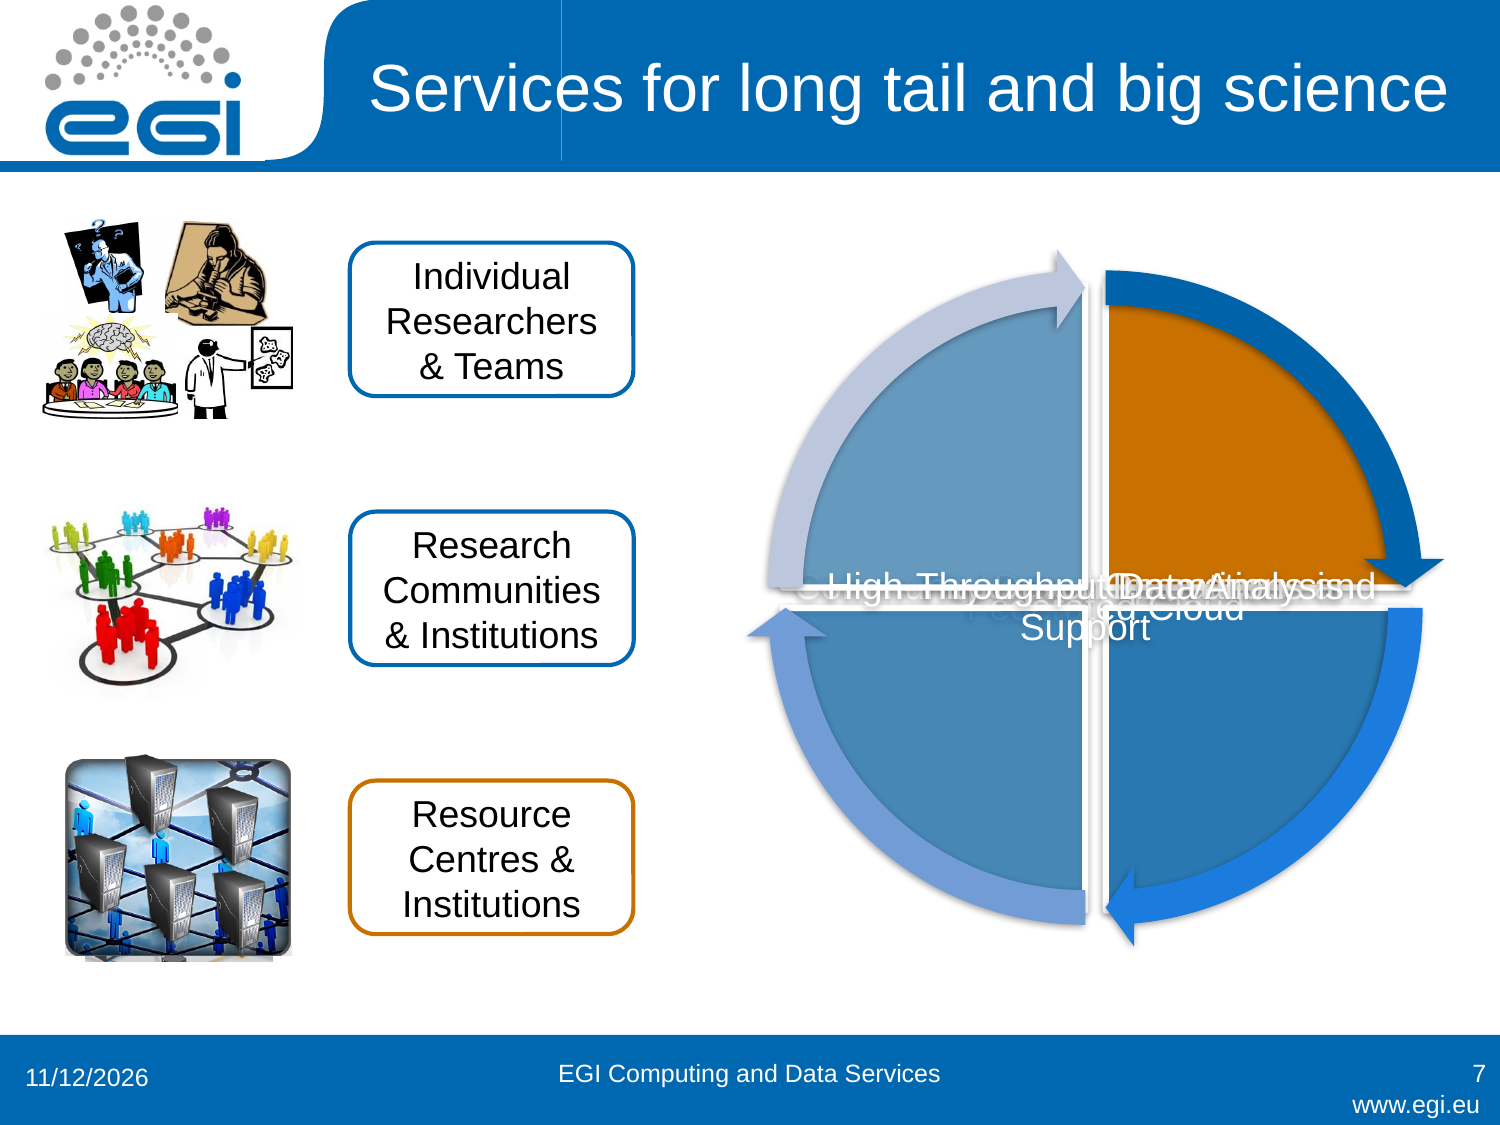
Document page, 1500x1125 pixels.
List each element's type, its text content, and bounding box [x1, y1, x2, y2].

text_box Individual Researchers & Teams [347, 240, 636, 399]
text_box Resource Centres & Institutions [347, 778, 636, 937]
title Services for long tail and big science [348, 19, 1471, 161]
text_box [64, 754, 293, 960]
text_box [41, 219, 293, 420]
text_box Research Communities & Institutions [348, 509, 636, 668]
slide_number 7 [1151, 1042, 1500, 1103]
footer EGI Computing and Data Services [512, 1042, 988, 1103]
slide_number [10, 1046, 361, 1106]
picture [0, 0, 265, 161]
picture [41, 504, 300, 699]
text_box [737, 236, 1459, 965]
